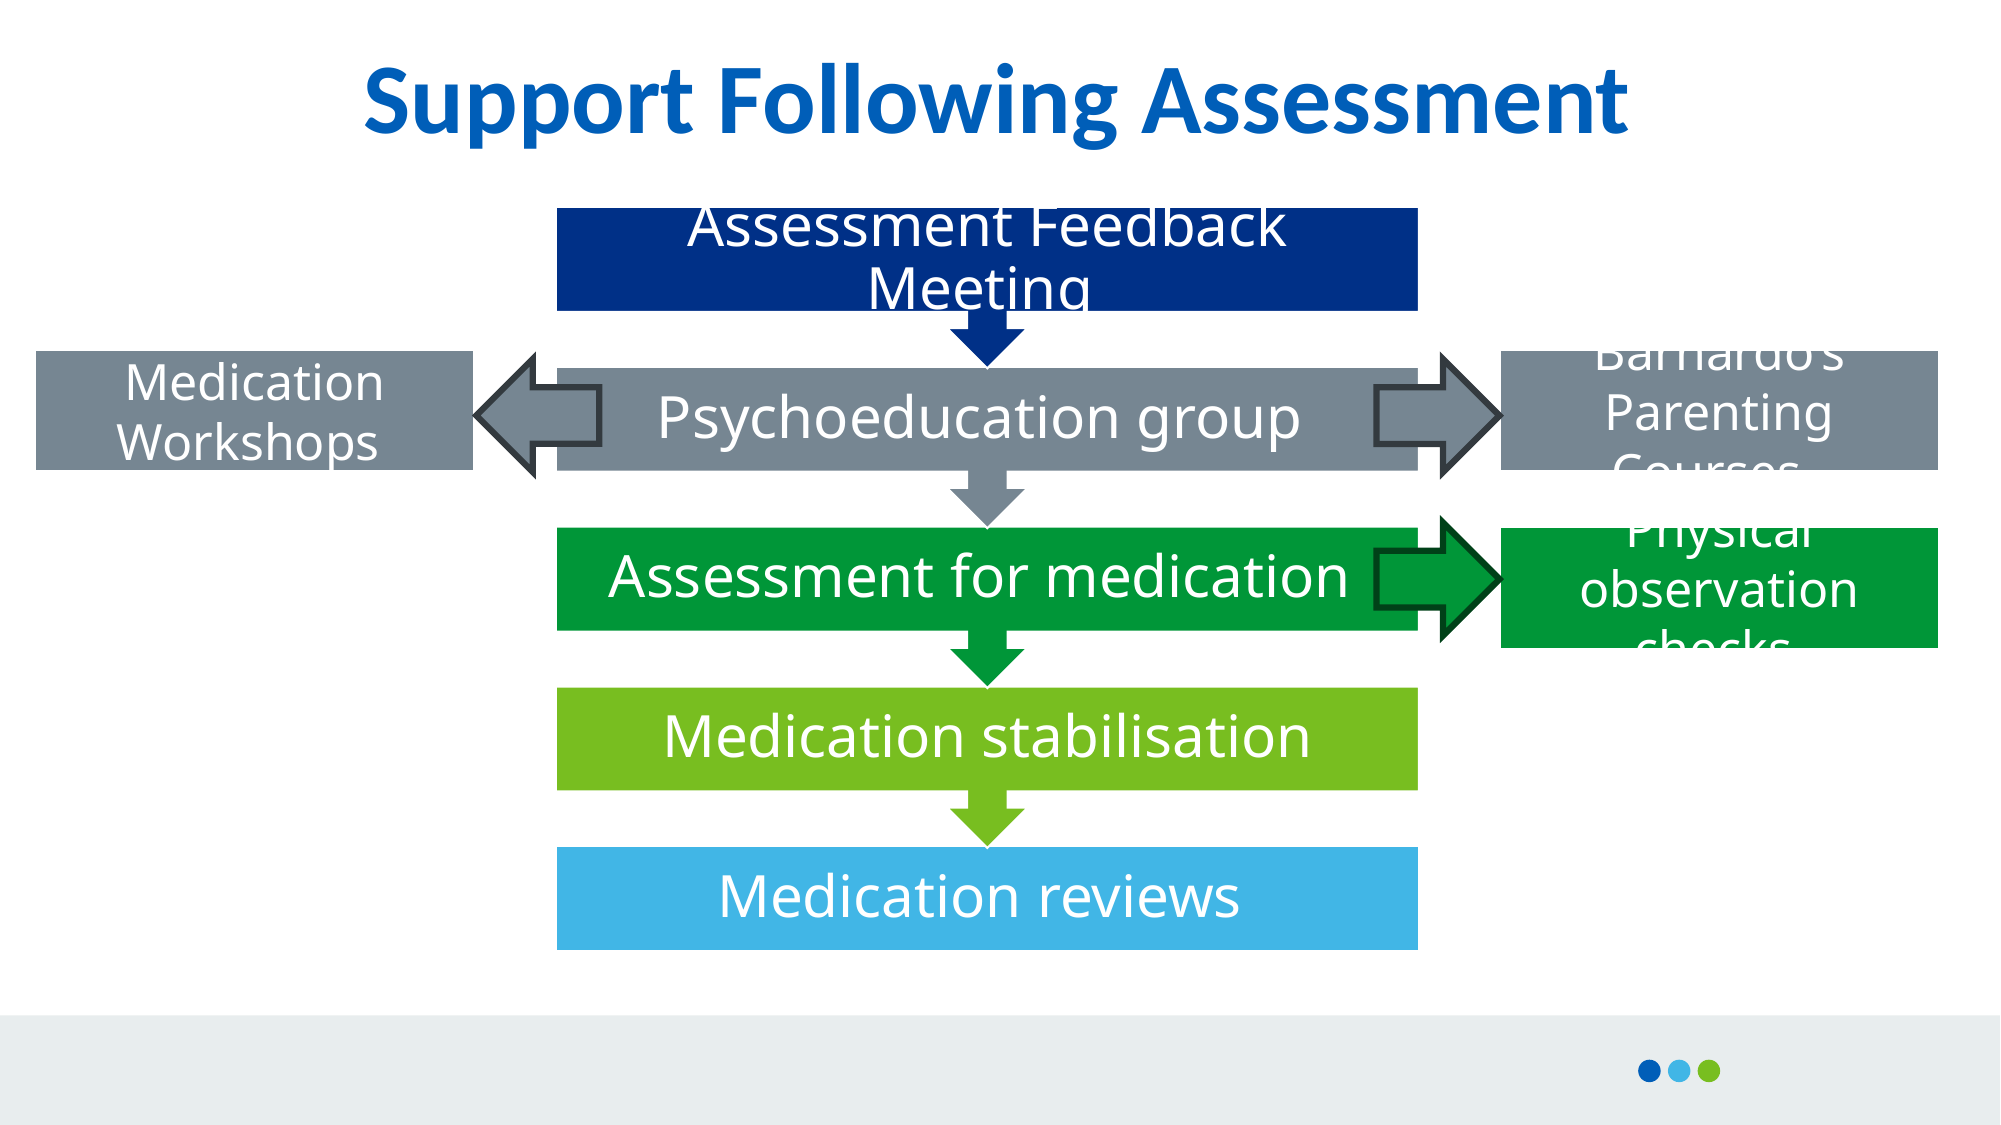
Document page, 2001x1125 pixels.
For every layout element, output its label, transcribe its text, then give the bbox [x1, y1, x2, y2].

text_box Medication Workshops [33, 348, 476, 474]
title Support Following Assessment [363, 37, 1637, 166]
text_box [474, 356, 555, 475]
text_box Physical observation checks [1498, 525, 1941, 651]
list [555, 206, 1419, 952]
text_box [1419, 356, 1501, 475]
text_box Barnardo’s Parenting Courses [1498, 348, 1941, 474]
text_box [1419, 520, 1501, 639]
